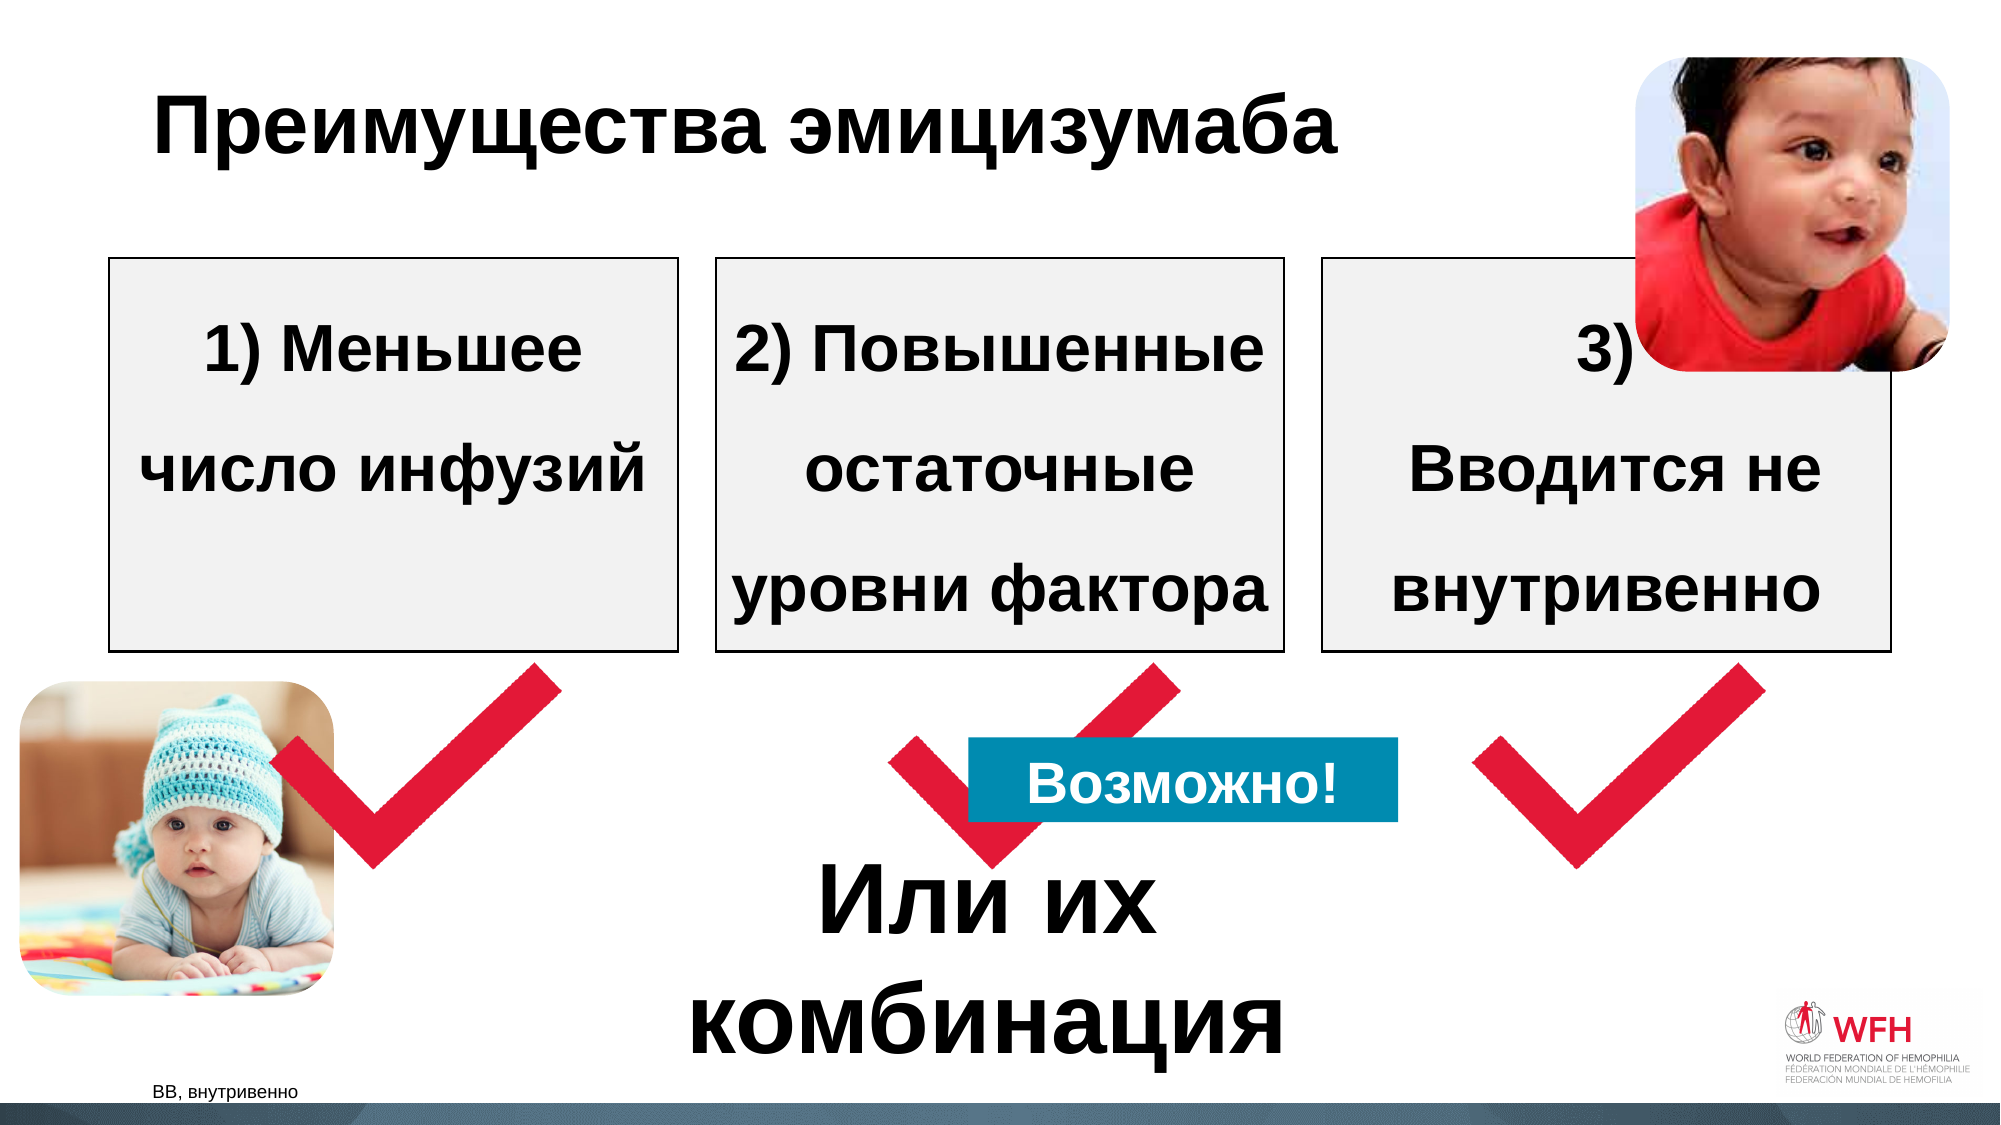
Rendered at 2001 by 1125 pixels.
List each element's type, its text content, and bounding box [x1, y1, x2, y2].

picture [1106, 772, 1129, 803]
picture [265, 615, 565, 915]
picture [1135, 773, 1169, 802]
text_box [1634, 56, 1951, 373]
picture [884, 615, 1184, 915]
text_box 1) Меньшее число инфузий [108, 257, 679, 653]
text_box [18, 680, 335, 997]
text_box Или их комбинация [543, 826, 1432, 1042]
picture [1468, 615, 1769, 915]
text_box Возможно! [1184, 737, 1399, 823]
picture [1071, 772, 1101, 803]
picture [1776, 988, 1983, 1097]
title Преимущества эмицизумаба [137, 36, 1863, 216]
picture [1030, 763, 1065, 802]
text_box 2) Повышенные остаточные уровни фактора [715, 257, 1285, 653]
picture [1176, 774, 1184, 801]
text_box 3) Вводится не внутривенно [1321, 257, 1892, 653]
list ВВ, внутривенно [137, 1042, 1766, 1103]
